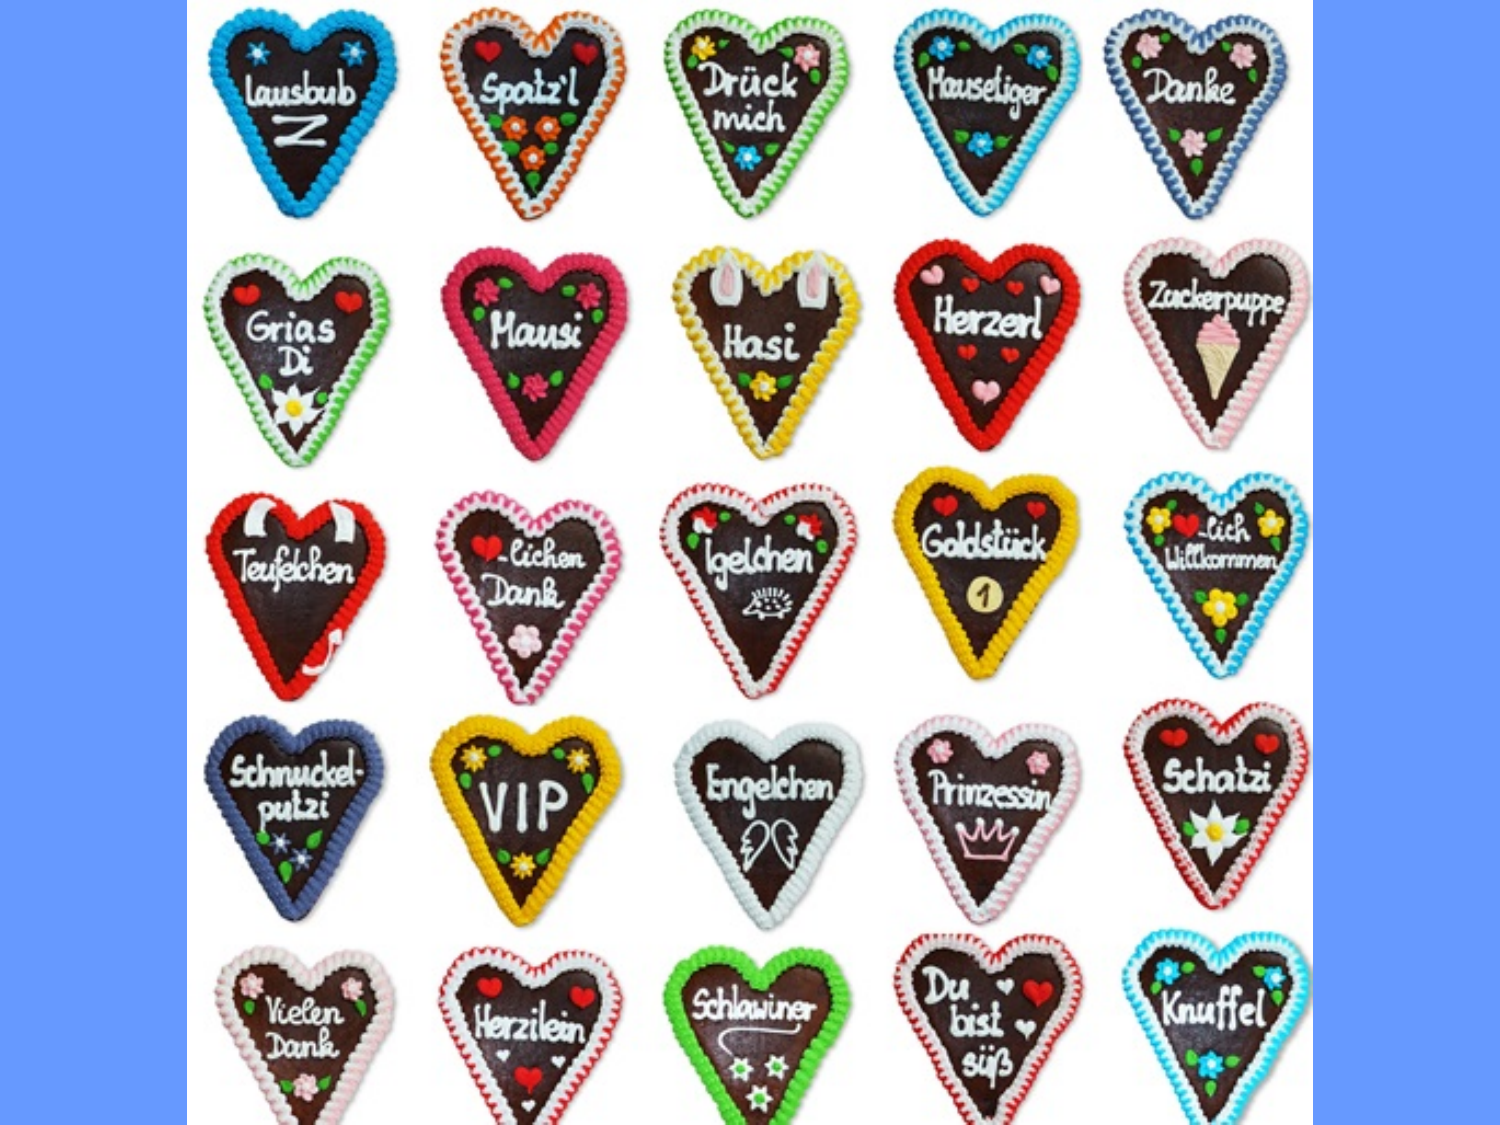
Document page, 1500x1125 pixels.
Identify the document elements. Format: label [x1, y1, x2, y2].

picture [187, 0, 1313, 1125]
